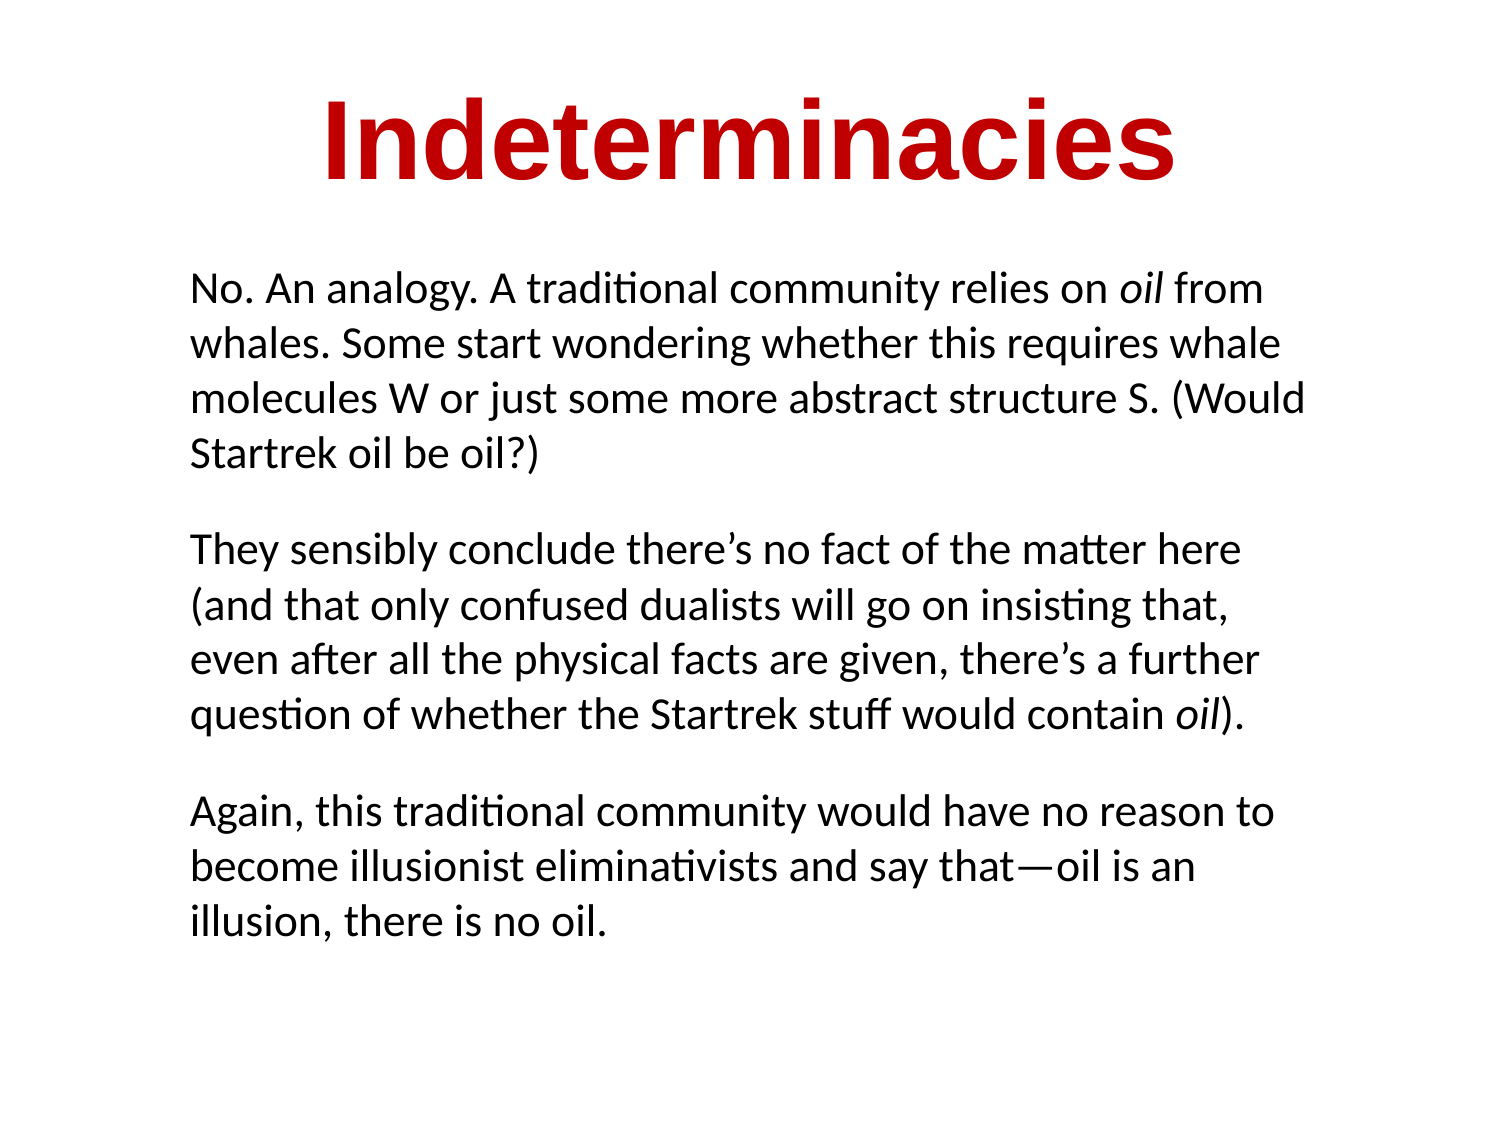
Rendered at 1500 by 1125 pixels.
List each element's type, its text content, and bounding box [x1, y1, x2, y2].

list No. An analogy. A traditional community relies on oil from whales. Some start wondering whether this requires whale molecules W or just some more abstract structure S. (Would Startrek oil be oil?) They sensibly conclude there’s no fact of the matter here (and that only confused dualists will go on insisting that, even after all the physical facts are given, there’s a further question of whether the Startrek stuff would contain oil). Again, this traditional community would have no reason to become illusionist eliminativists and say that—oil is an illusion, there is no oil. [174, 249, 1325, 1005]
title Indeterminacies [75, 45, 1425, 225]
